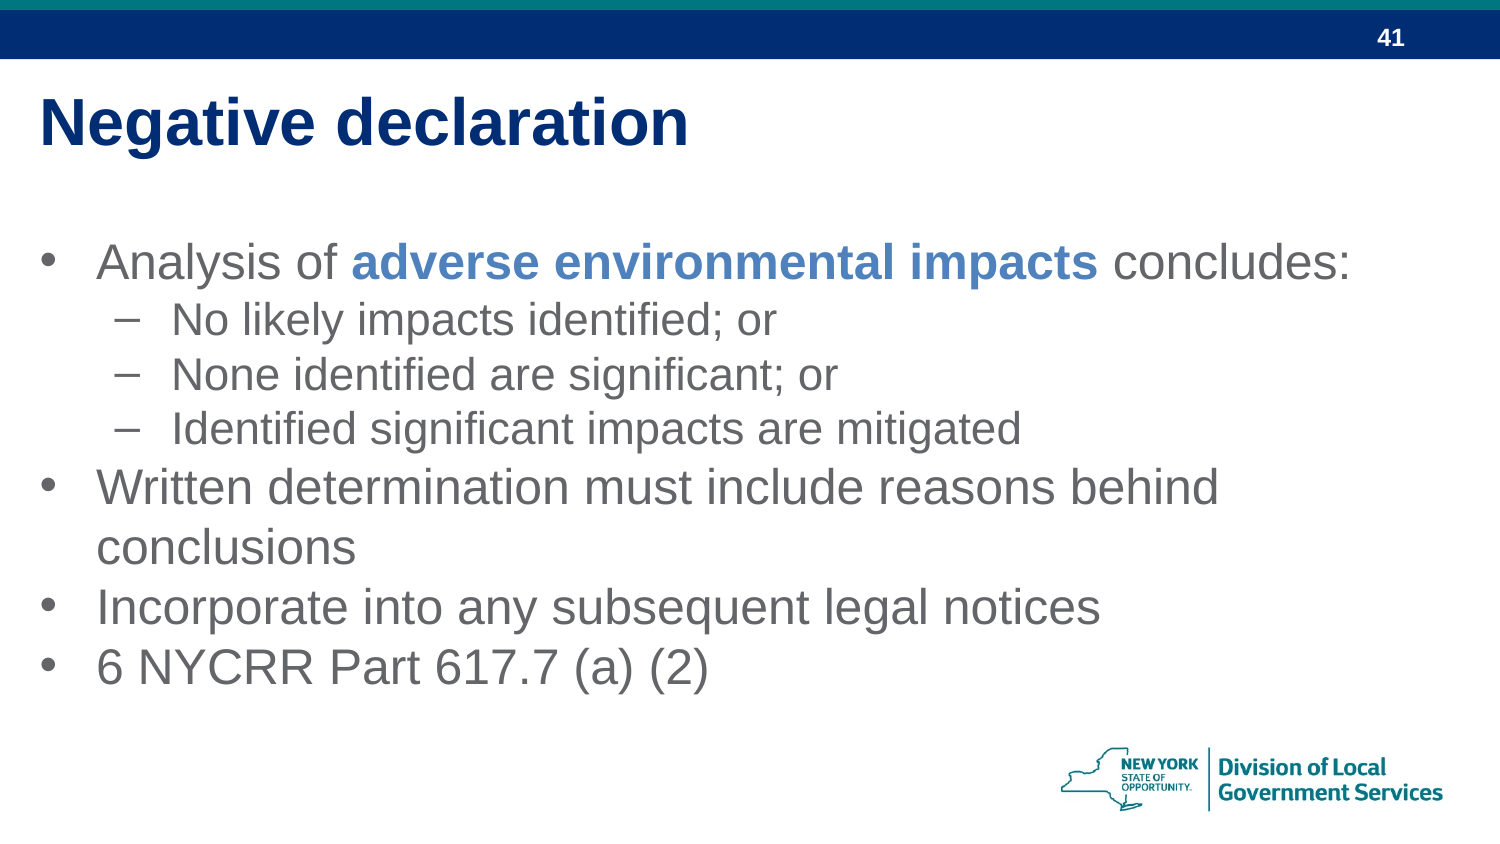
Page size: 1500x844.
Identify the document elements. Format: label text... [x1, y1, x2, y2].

picture [1050, 736, 1453, 822]
text_box Negative declaration [24, 71, 1450, 167]
text_box Analysis of adverse environmental impacts concludes: No likely impacts identified; or None identified are significant; or Identified significant impacts are mitigated Written determination must include reasons behind conclusions Incorporate into any subsequent legal notices 6 NYCRR Part 617.7 (a) (2) [24, 221, 1463, 702]
